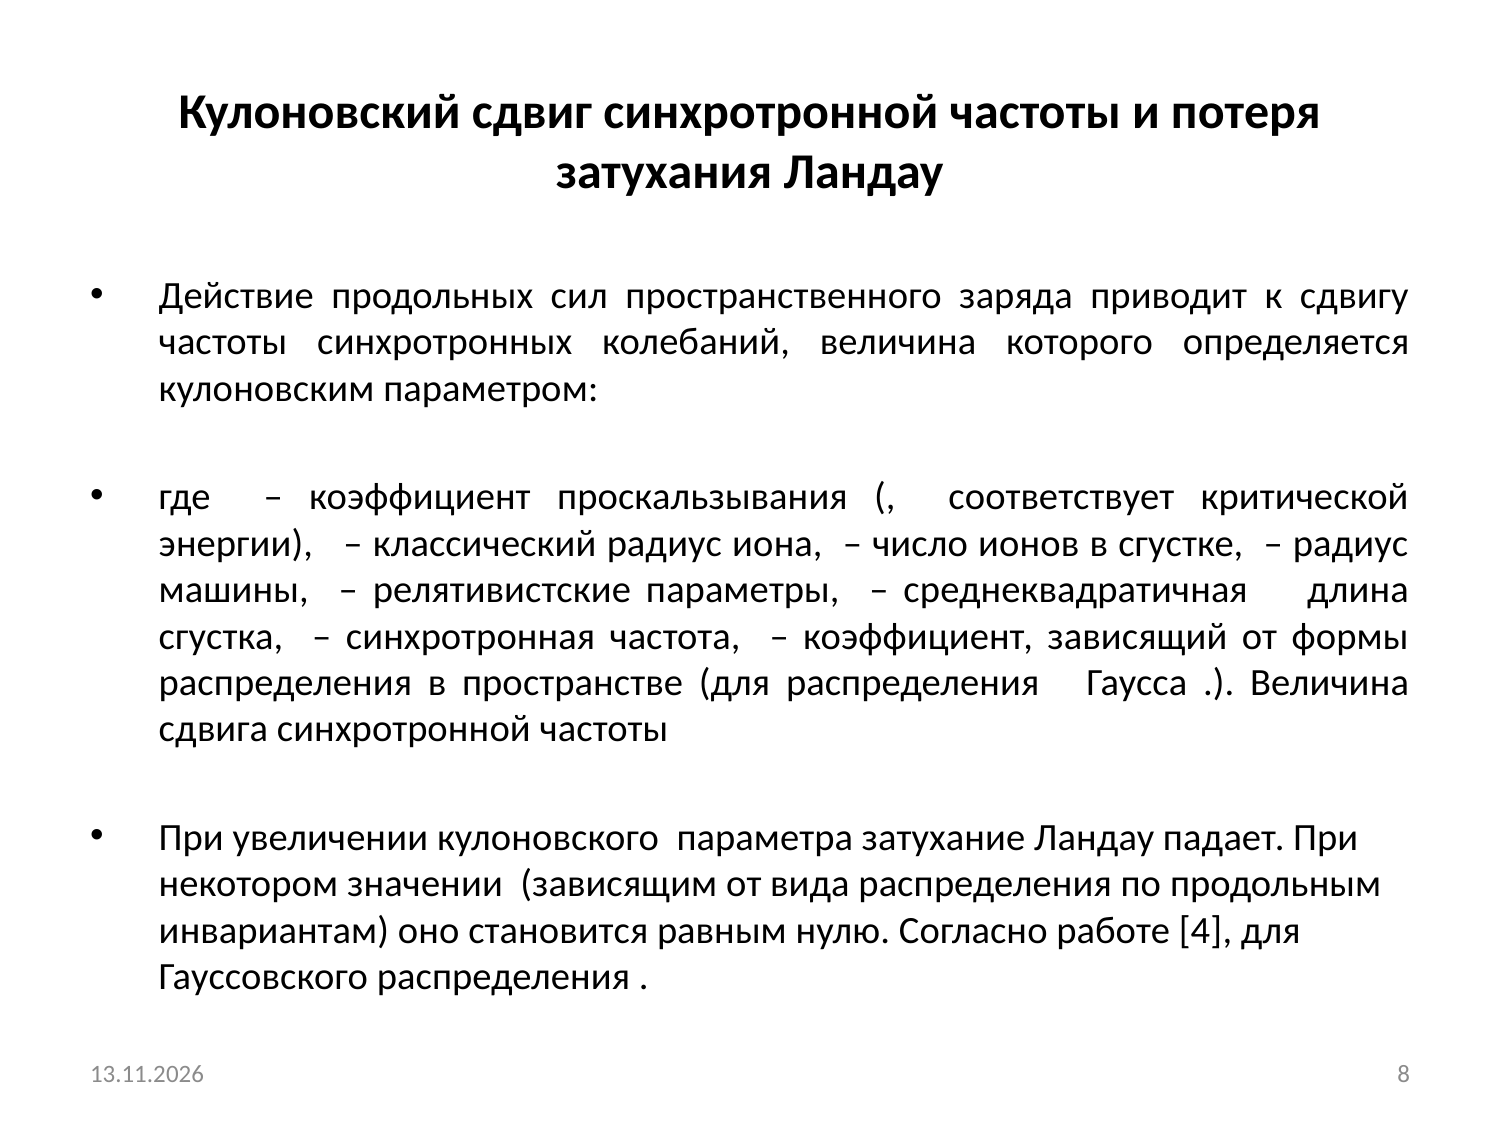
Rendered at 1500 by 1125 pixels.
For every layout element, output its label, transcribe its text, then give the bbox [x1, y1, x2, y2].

title Кулоновский сдвиг синхротронной частоты и потеря затухания Ландау [75, 45, 1425, 233]
slide_number 8 [1074, 1042, 1425, 1103]
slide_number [75, 1042, 425, 1103]
